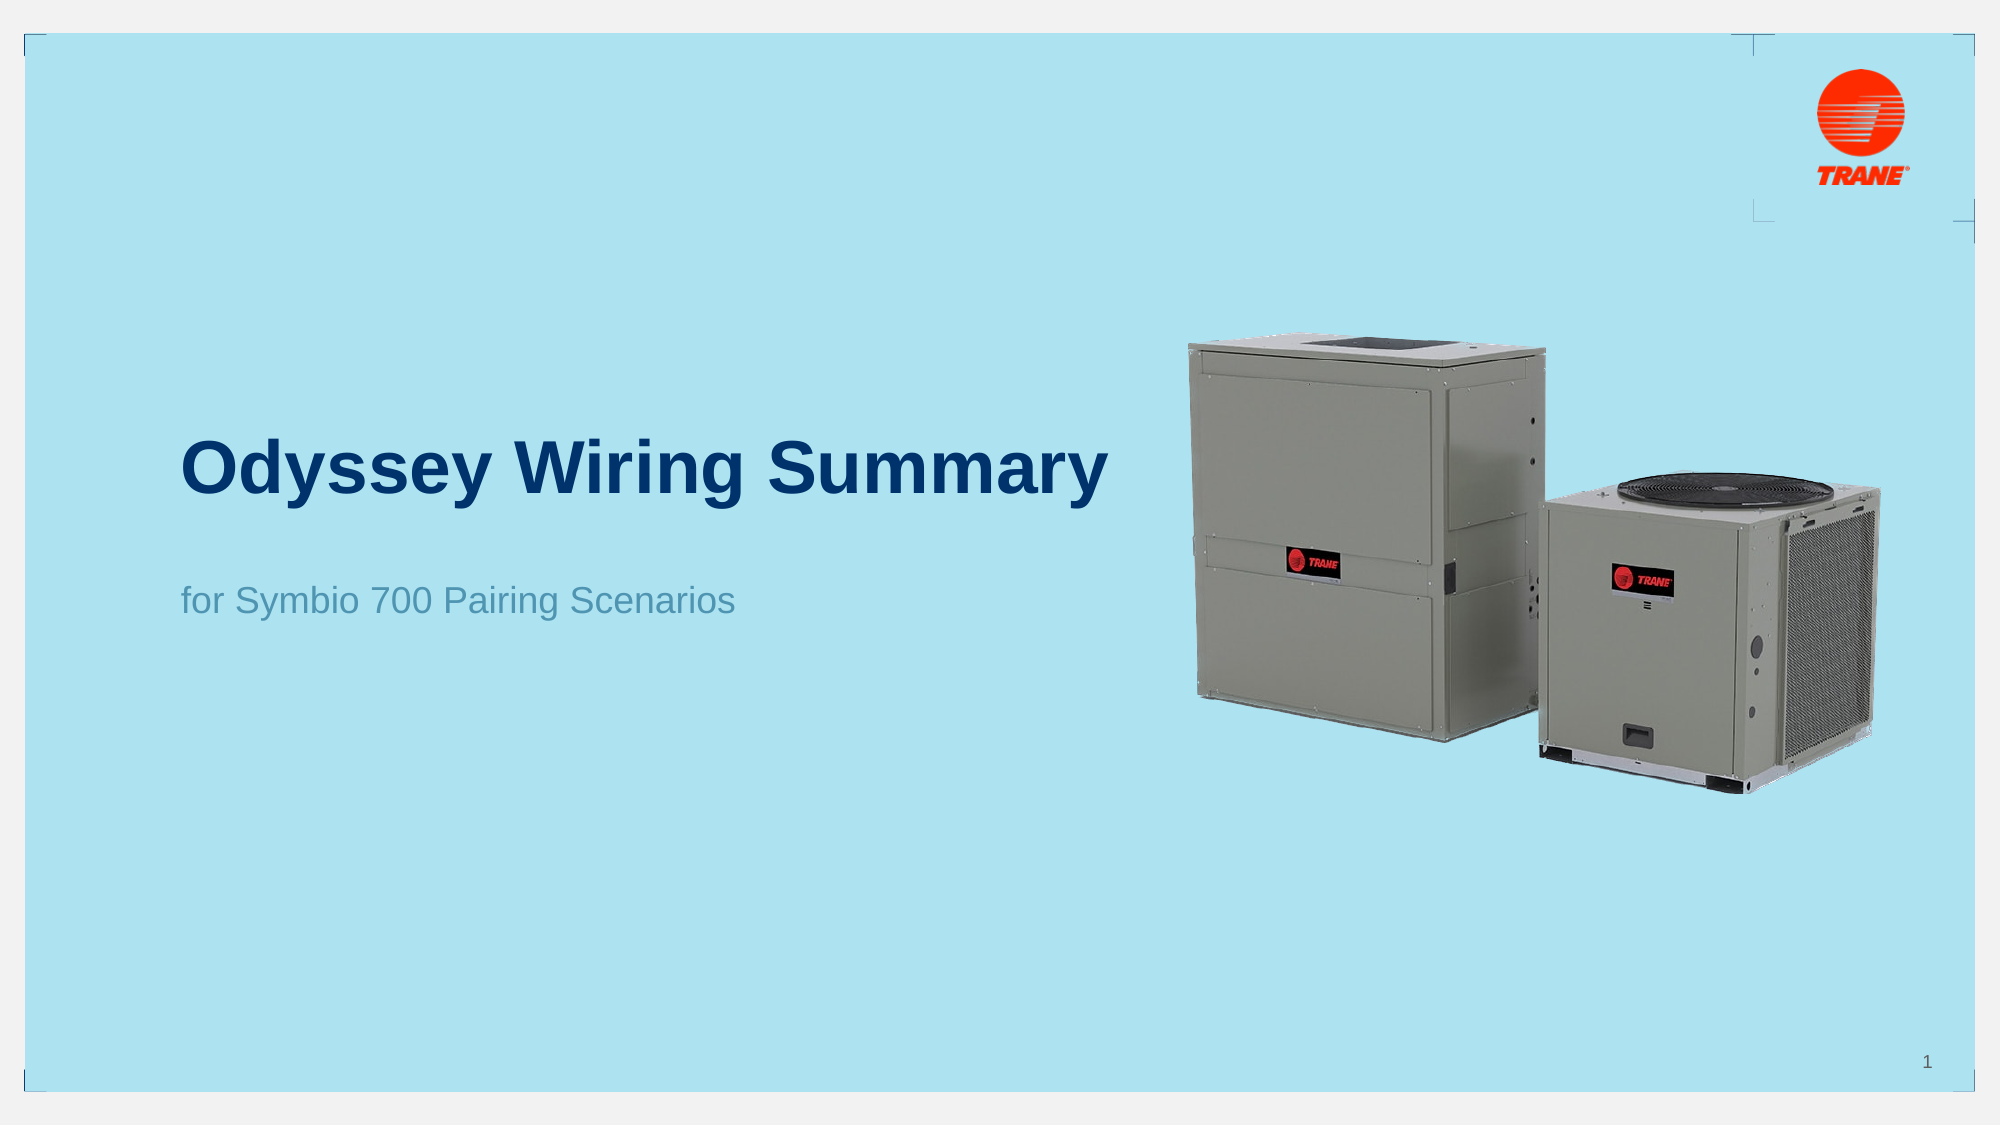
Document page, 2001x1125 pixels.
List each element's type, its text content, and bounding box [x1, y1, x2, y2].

text_box for Symbio 700 Pairing Scenarios [166, 569, 1110, 629]
text_box Odyssey Wiring Summary [166, 411, 1188, 517]
picture [24, 33, 1975, 1092]
